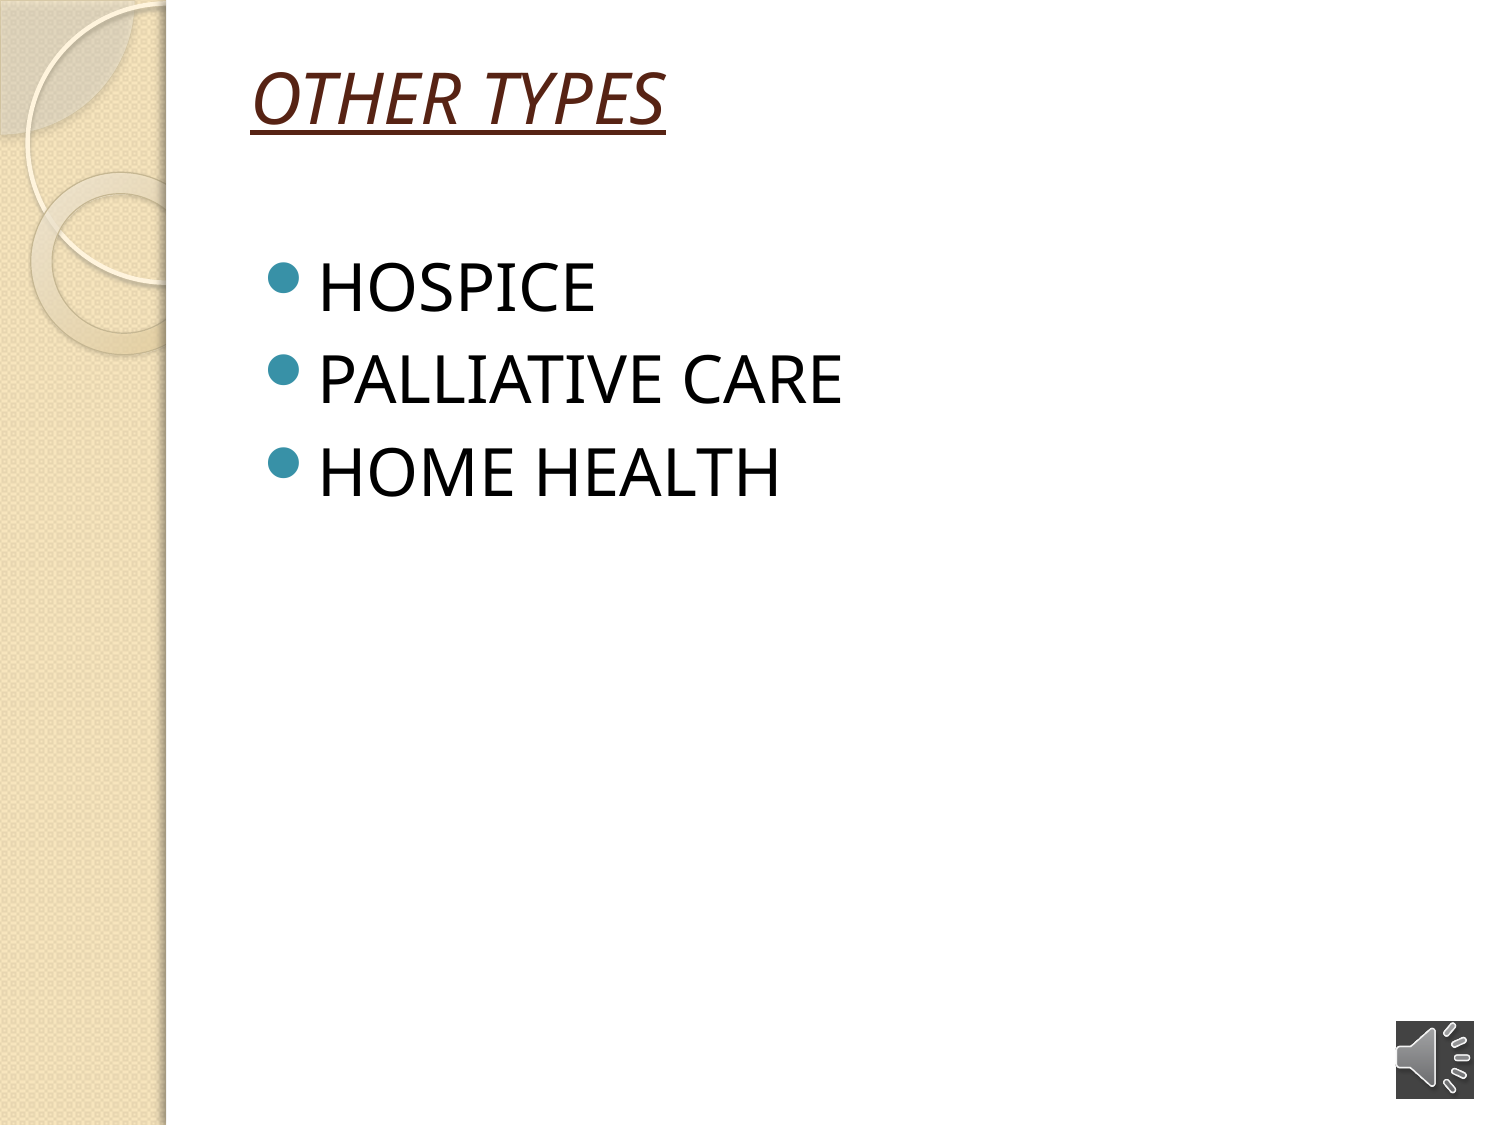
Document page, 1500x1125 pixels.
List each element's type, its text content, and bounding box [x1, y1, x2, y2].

list HOSPICE PALLIATIVE CARE HOME HEALTH [235, 237, 1466, 1025]
picture [1394, 1019, 1476, 1101]
title OTHER TYPES [235, 45, 1466, 233]
